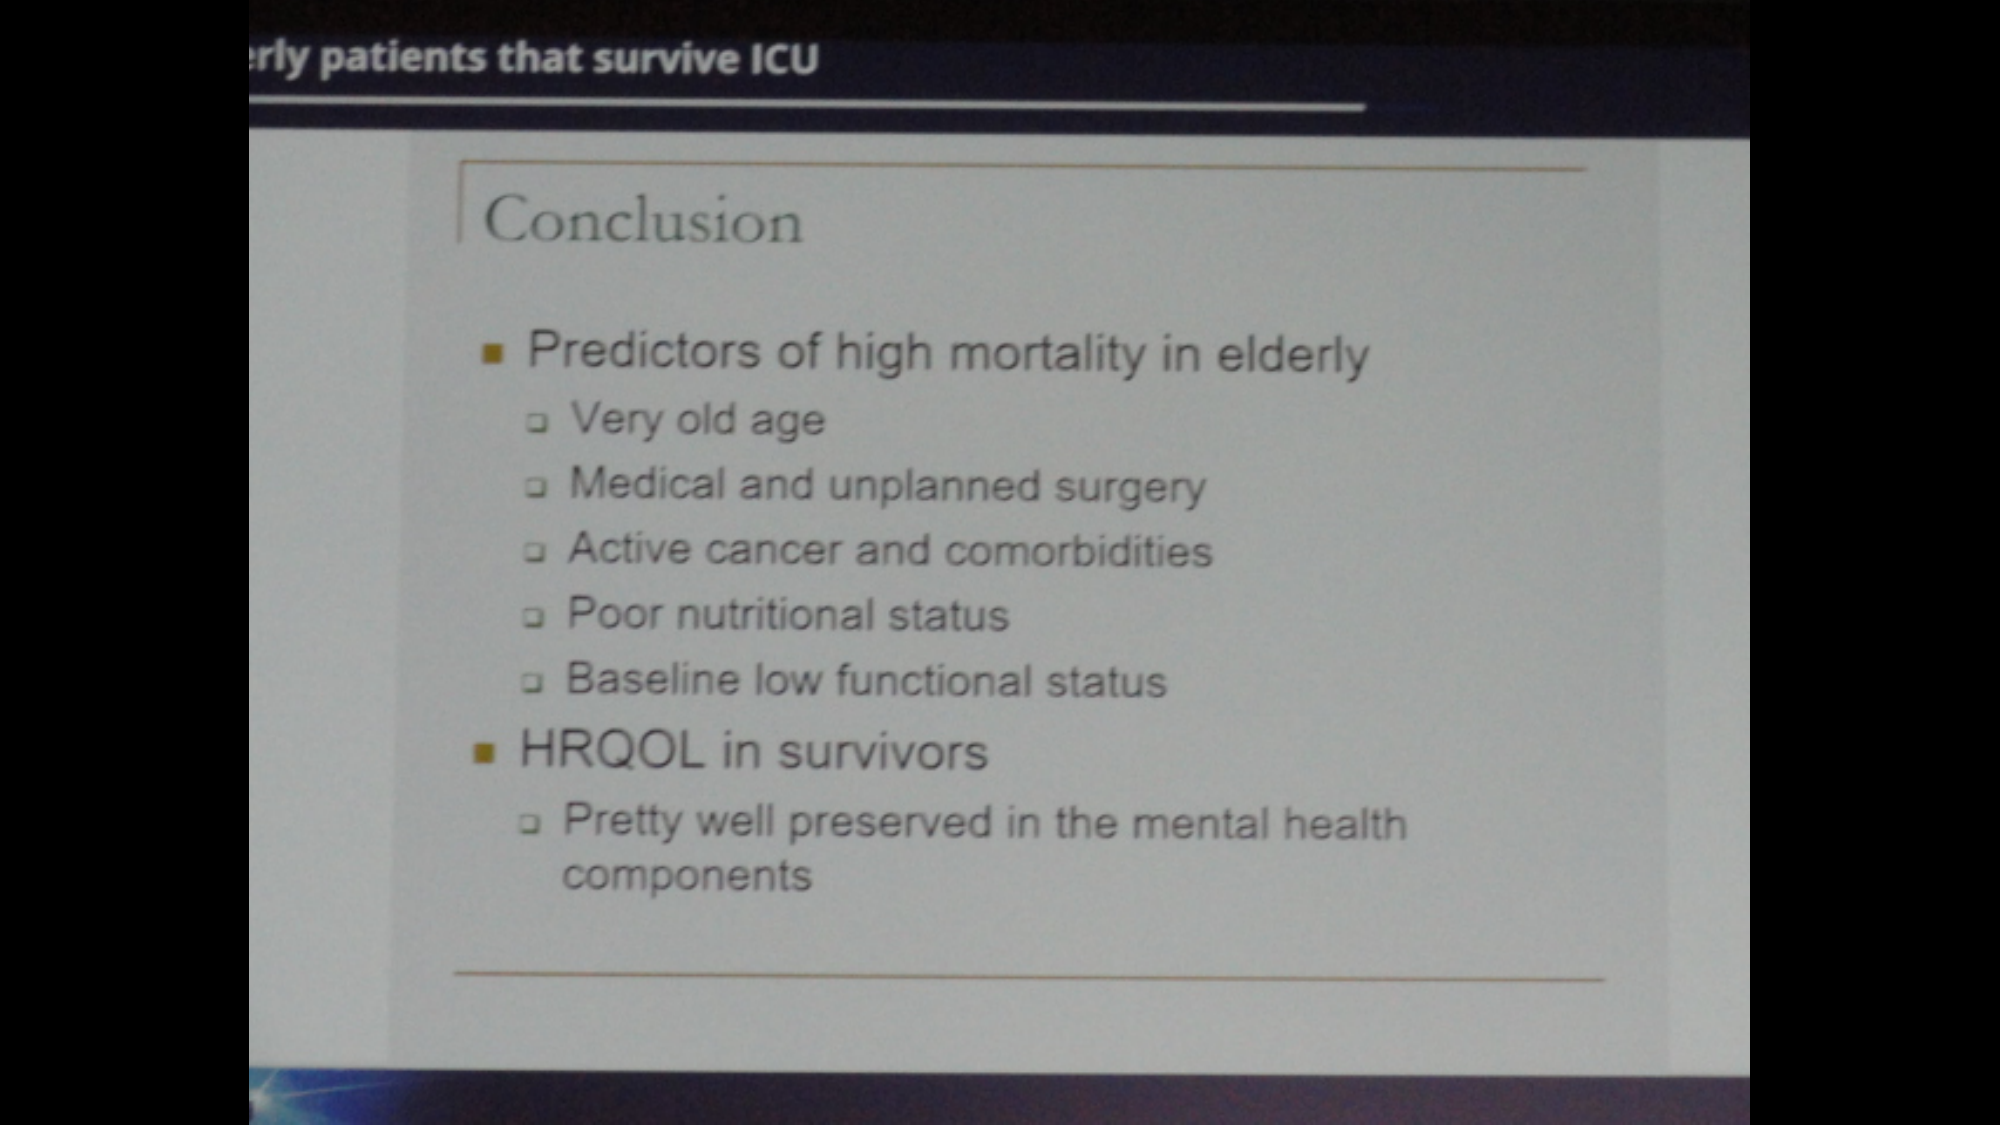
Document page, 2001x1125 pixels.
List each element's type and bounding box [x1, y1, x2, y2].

picture [249, 0, 1750, 1125]
